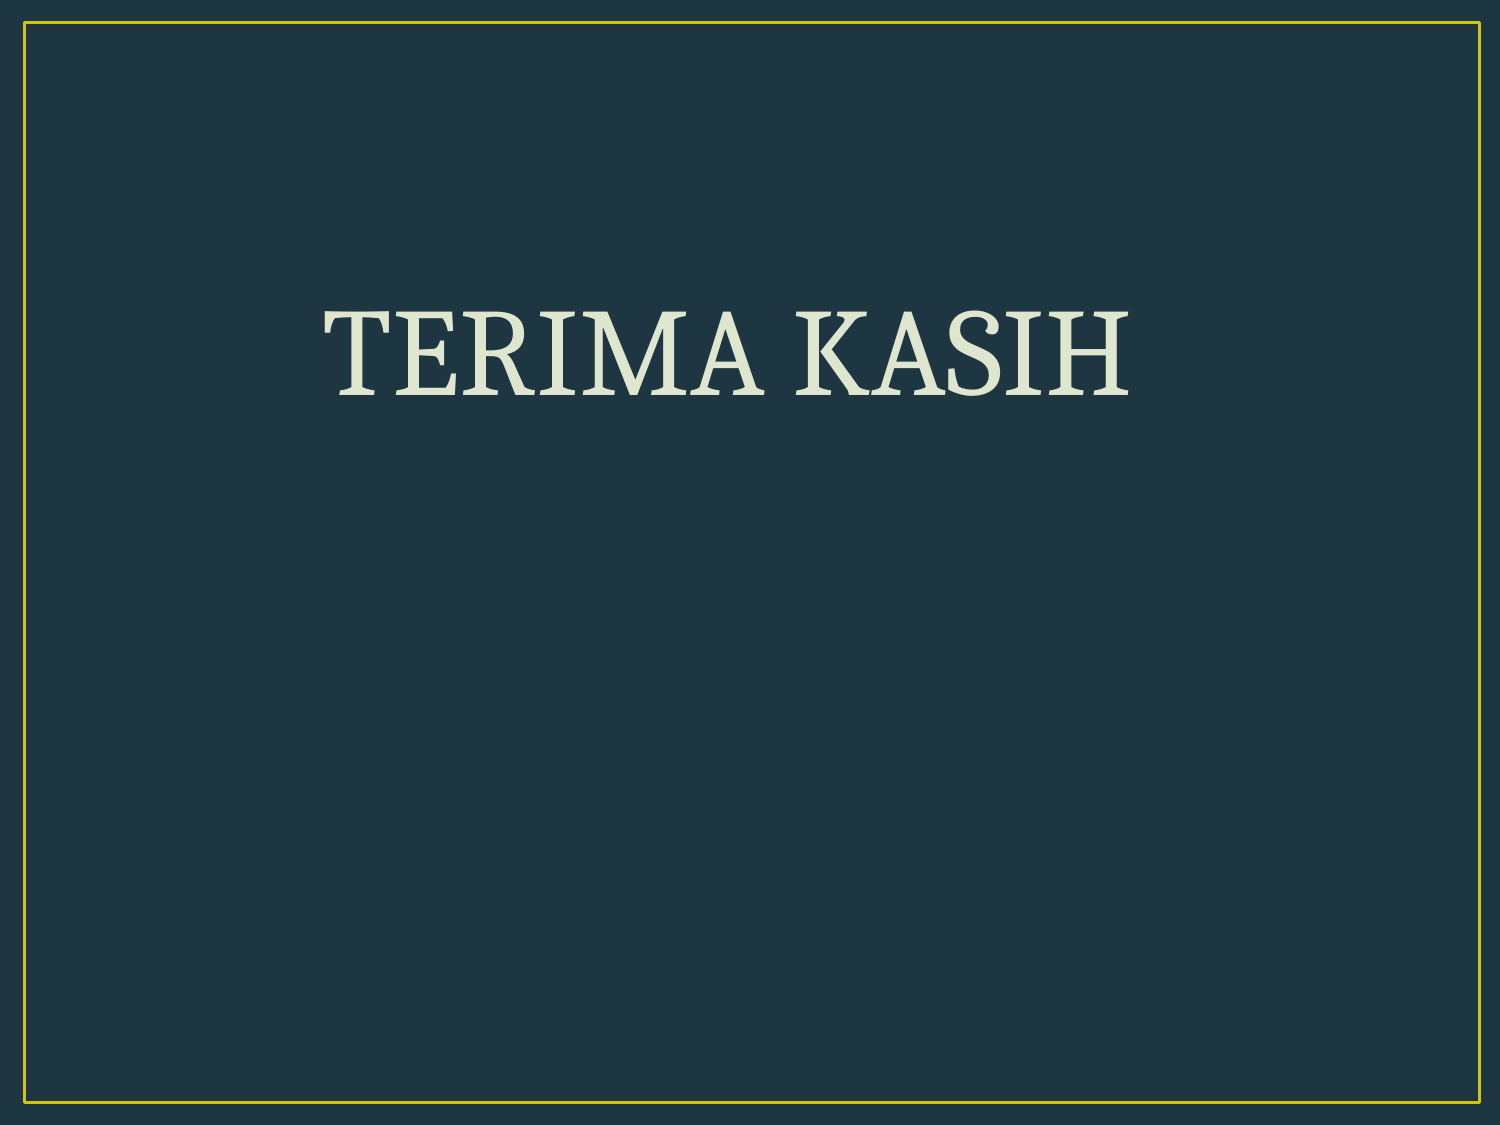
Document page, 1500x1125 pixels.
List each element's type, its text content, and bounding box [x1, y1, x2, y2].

list TERIMA KASIH [75, 262, 1425, 1005]
